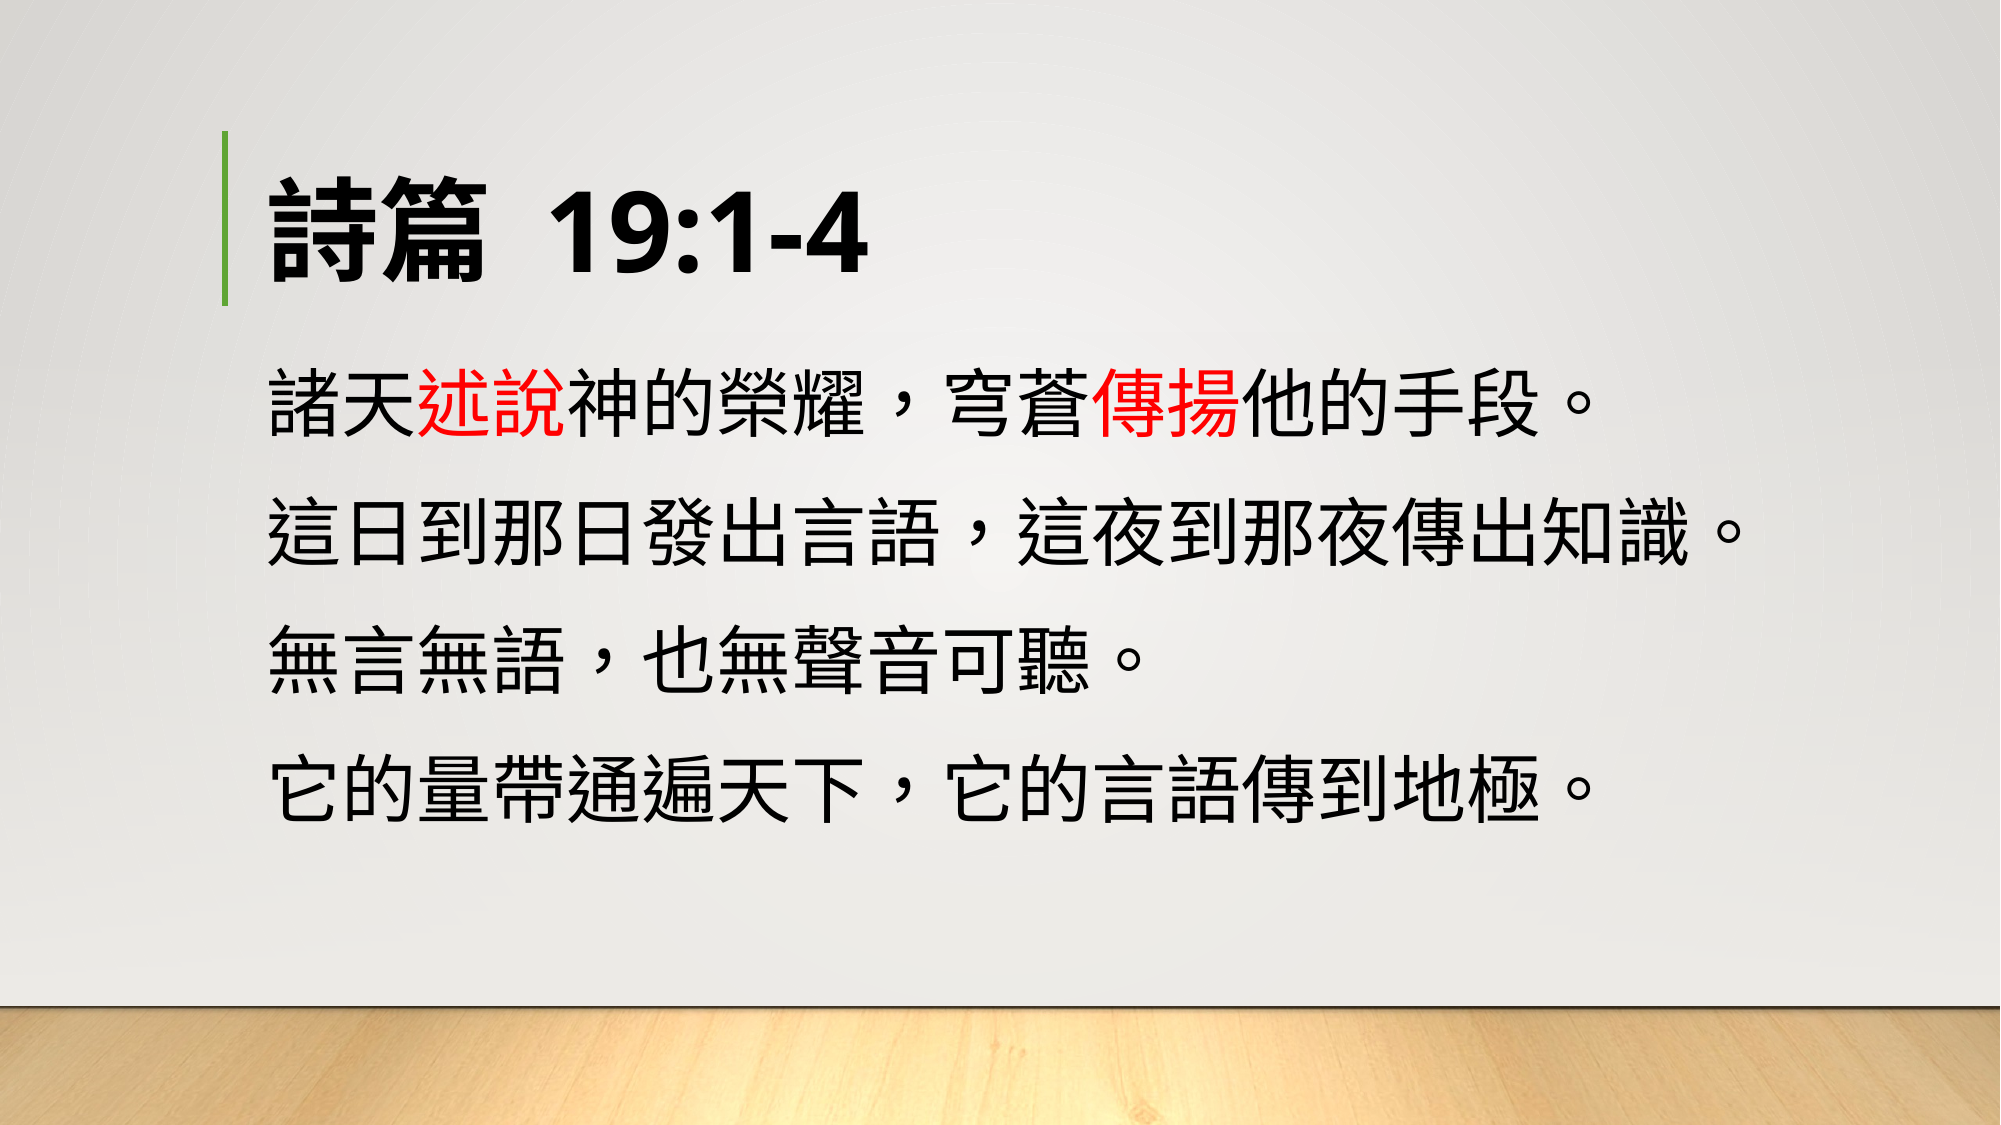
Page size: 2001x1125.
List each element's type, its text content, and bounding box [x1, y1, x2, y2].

picture [0, 1006, 2000, 1125]
list 諸天述說神的榮耀，穹蒼傳揚他的手段。 這日到那日發出言語，這夜到那夜傳出知識。 無言無語，也無聲音可聽。 它的量帶通遍天下，它的言語傳到地極。 [251, 330, 1814, 897]
title 詩篇 19:1-4 [251, 131, 1814, 305]
